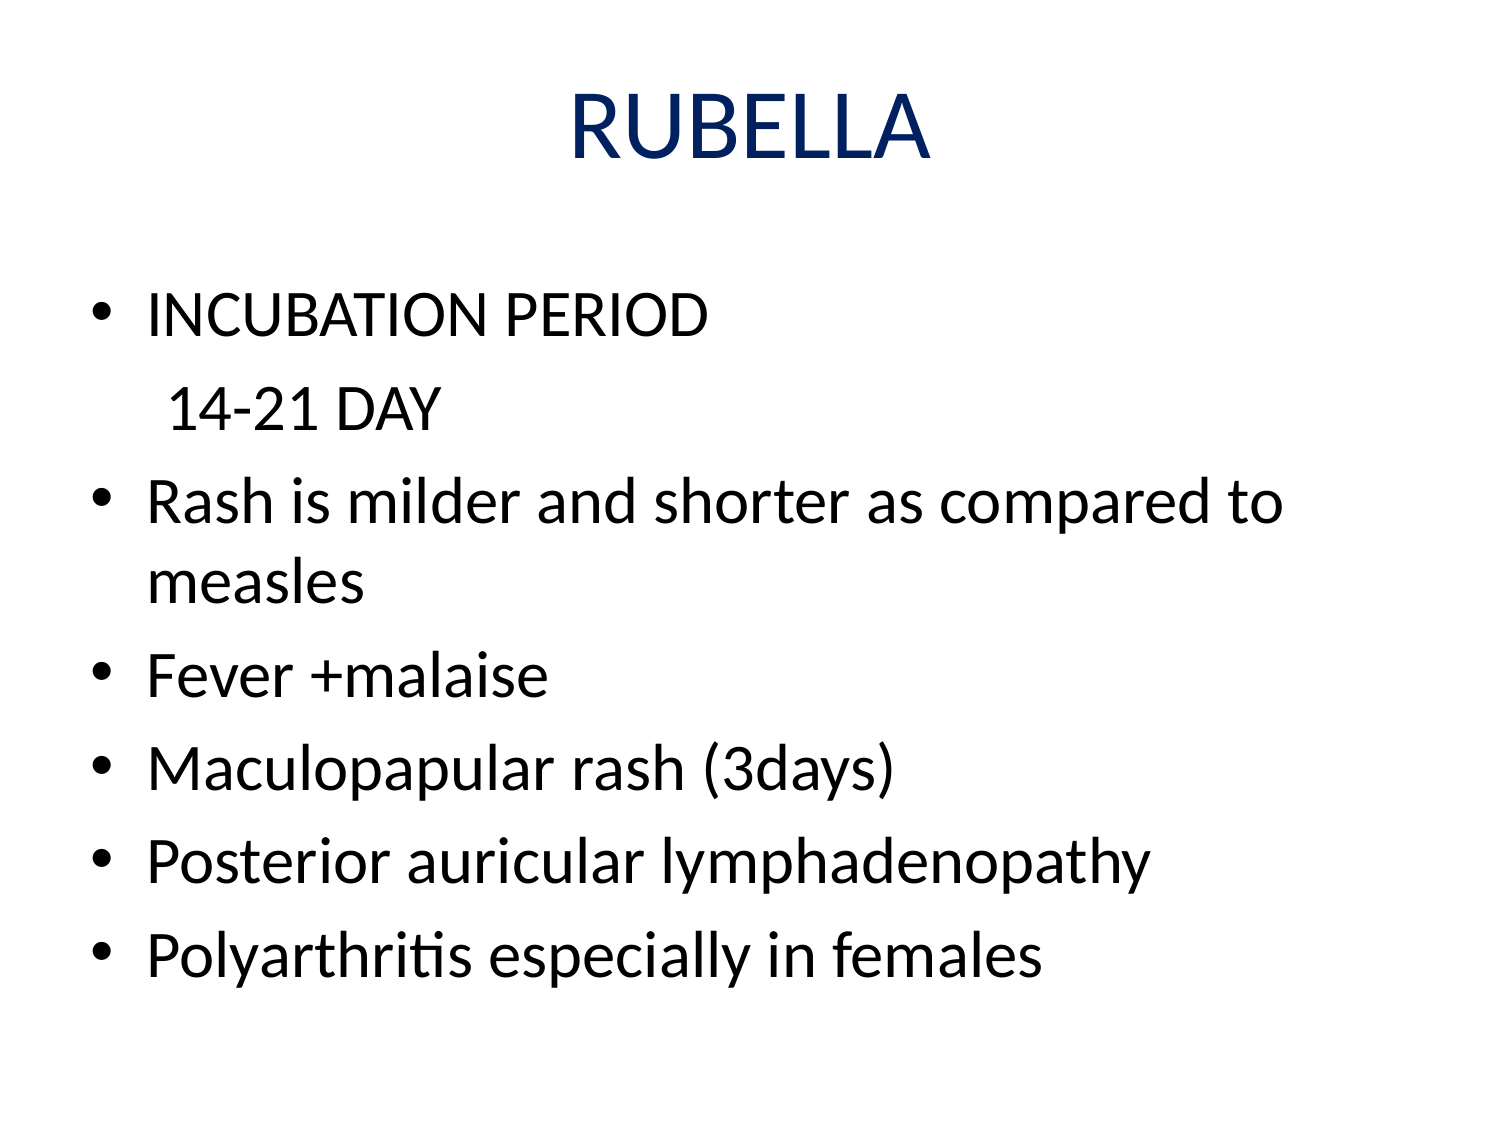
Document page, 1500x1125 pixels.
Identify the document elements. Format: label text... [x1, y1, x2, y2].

list INCUBATION PERIOD 14-21 DAY Rash is milder and shorter as compared to measles Fever +malaise Maculopapular rash (3days) Posterior auricular lymphadenopathy Polyarthritis especially in females [75, 262, 1425, 1005]
title RUBELLA [75, 125, 1425, 233]
